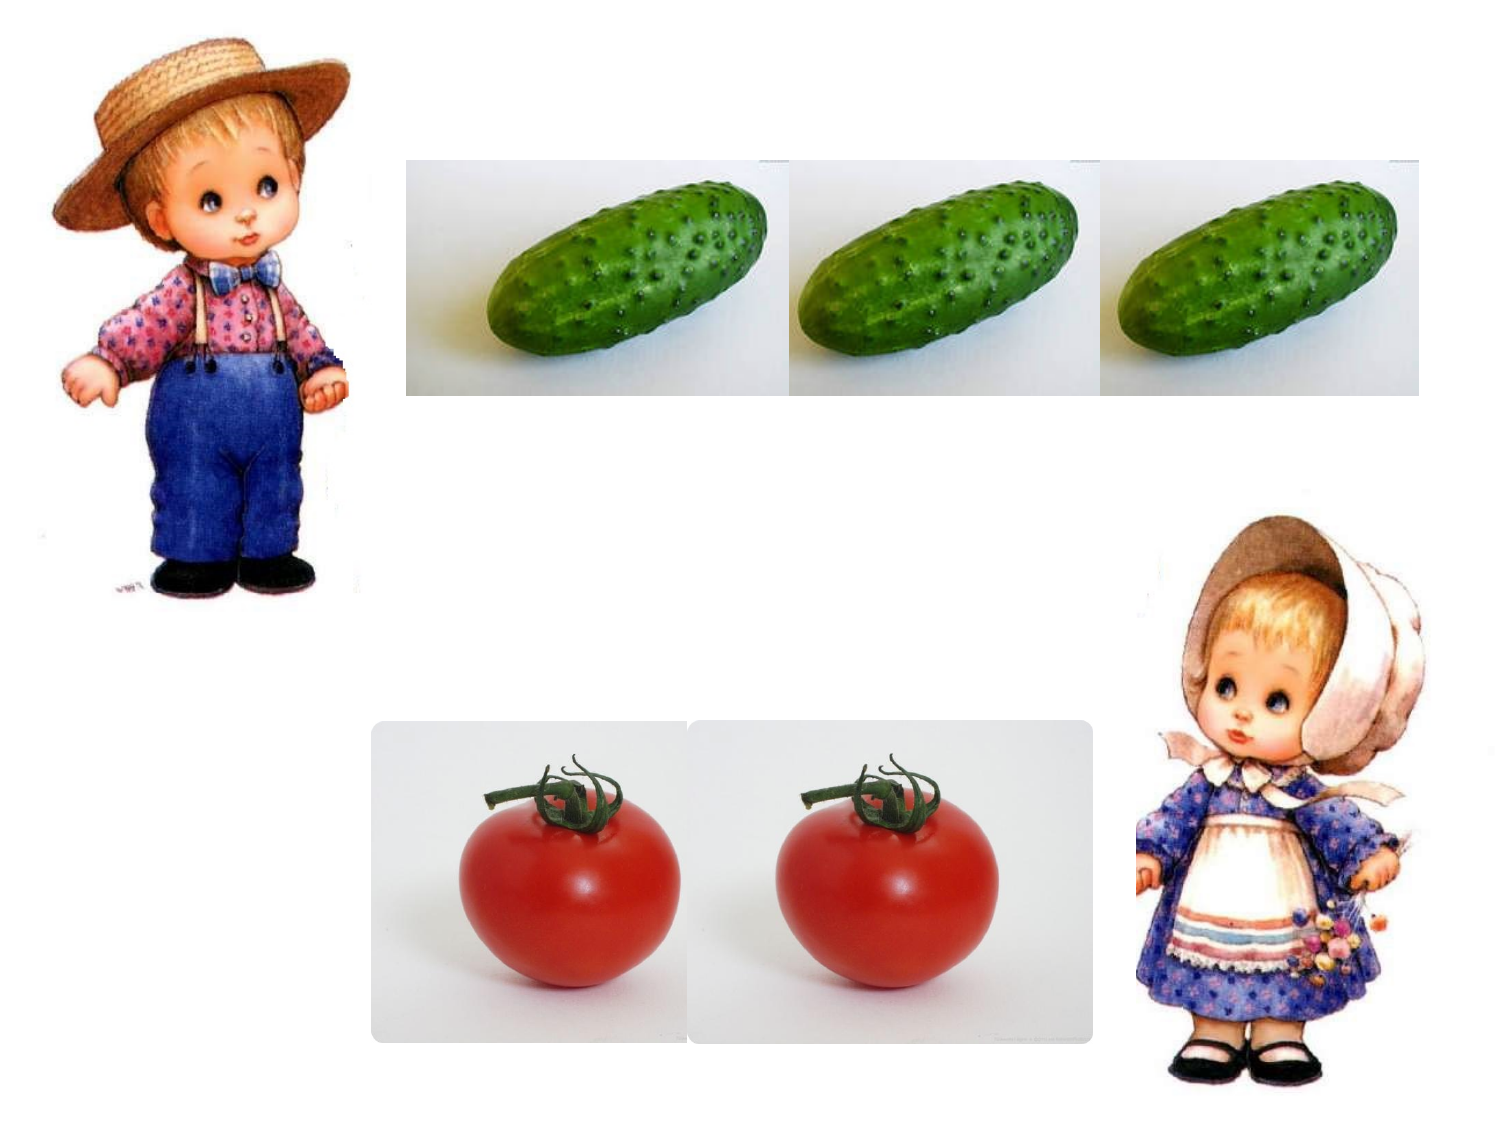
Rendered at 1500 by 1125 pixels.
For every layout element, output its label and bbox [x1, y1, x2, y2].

picture [371, 721, 686, 1043]
picture [1136, 434, 1500, 1123]
picture [406, 160, 1419, 396]
picture [18, 0, 373, 614]
list [686, 720, 1093, 1045]
